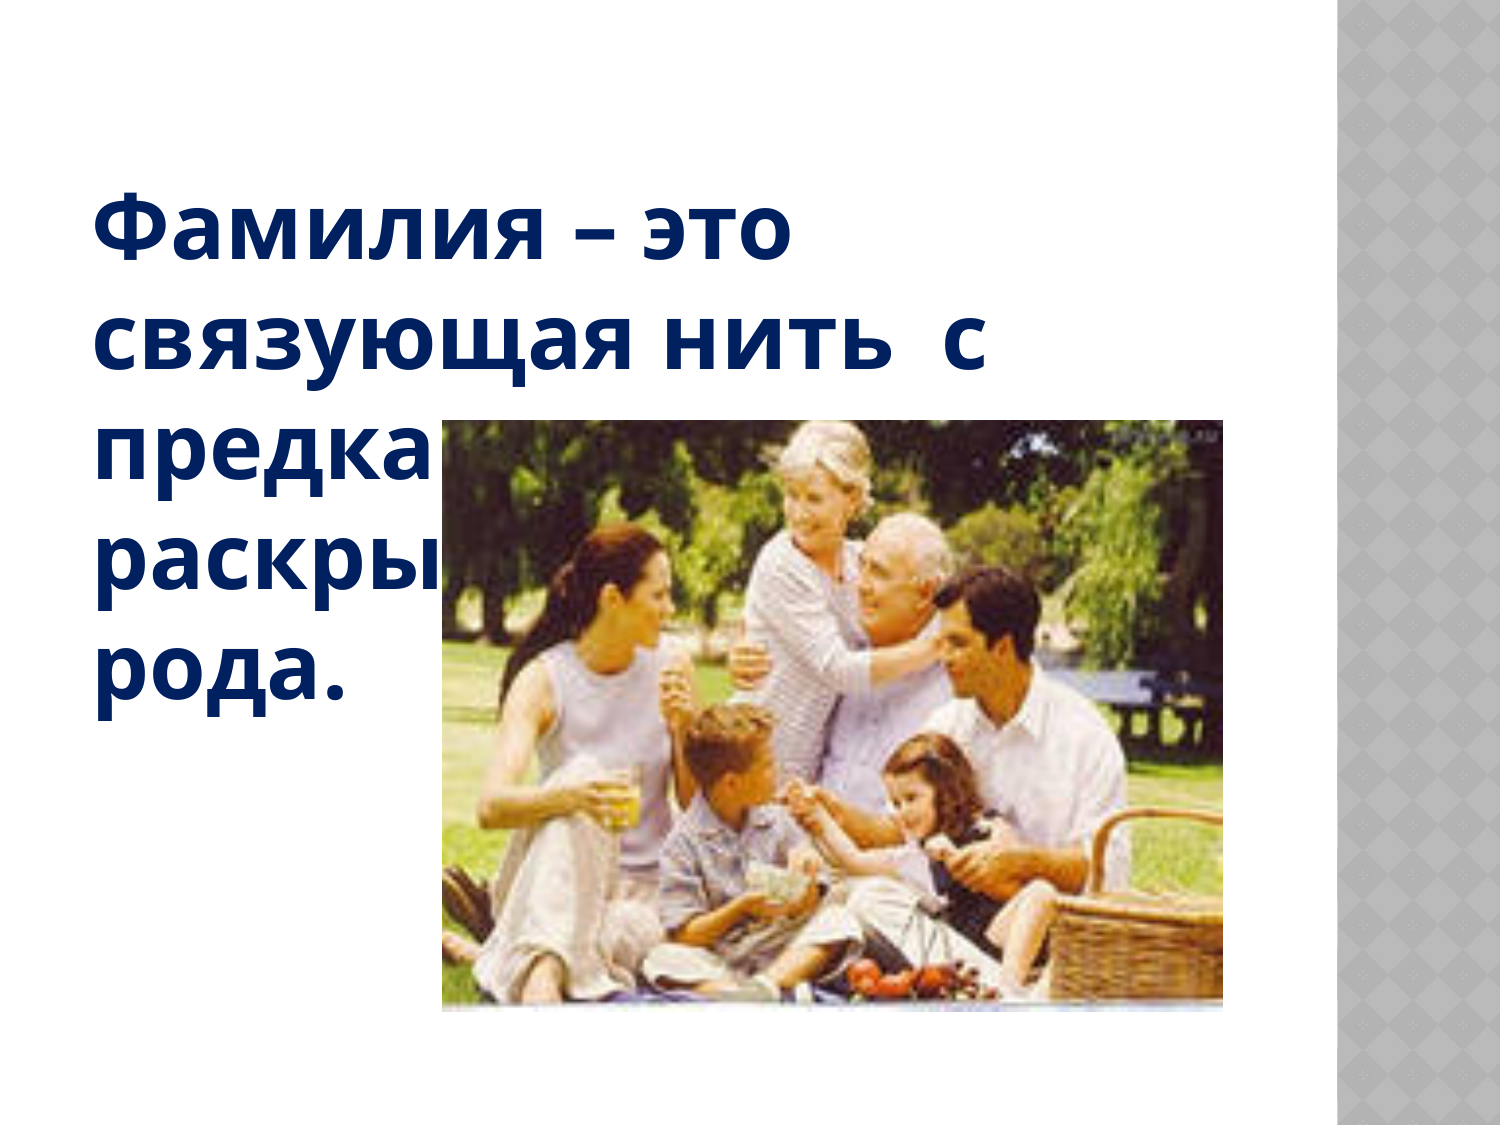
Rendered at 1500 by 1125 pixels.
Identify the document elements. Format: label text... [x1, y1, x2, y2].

picture [442, 420, 1223, 1012]
text_box Фамилия – это связующая нить с предками, раскрывающая тайны рода. [76, 160, 1365, 726]
